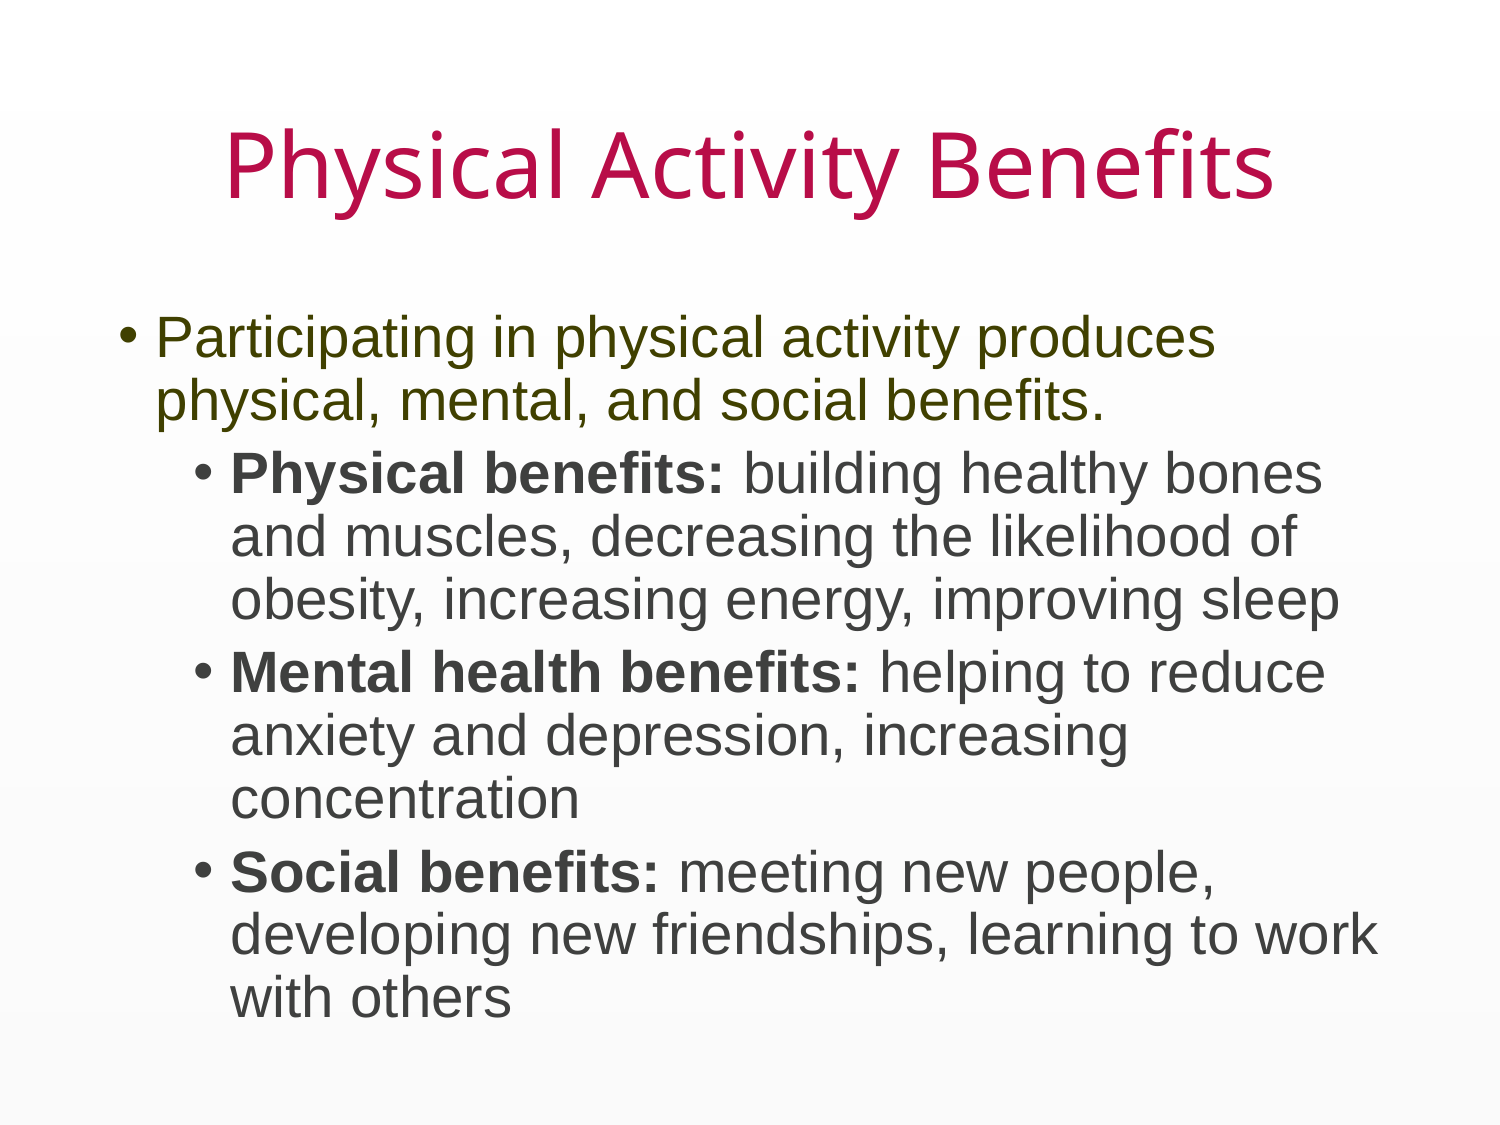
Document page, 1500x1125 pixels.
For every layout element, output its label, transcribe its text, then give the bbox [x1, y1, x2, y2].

title Physical Activity Benefits [103, 59, 1397, 278]
list Participating in physical activity produces physical, mental, and social benefits. Physical benefits: building healthy bones and muscles, decreasing the likelihood of obesity, increasing energy, improving sleep Mental health benefits: helping to reduce anxiety and depression, increasing concentration Social benefits: meeting new people, developing new friendships, learning to work with others [103, 299, 1397, 1014]
